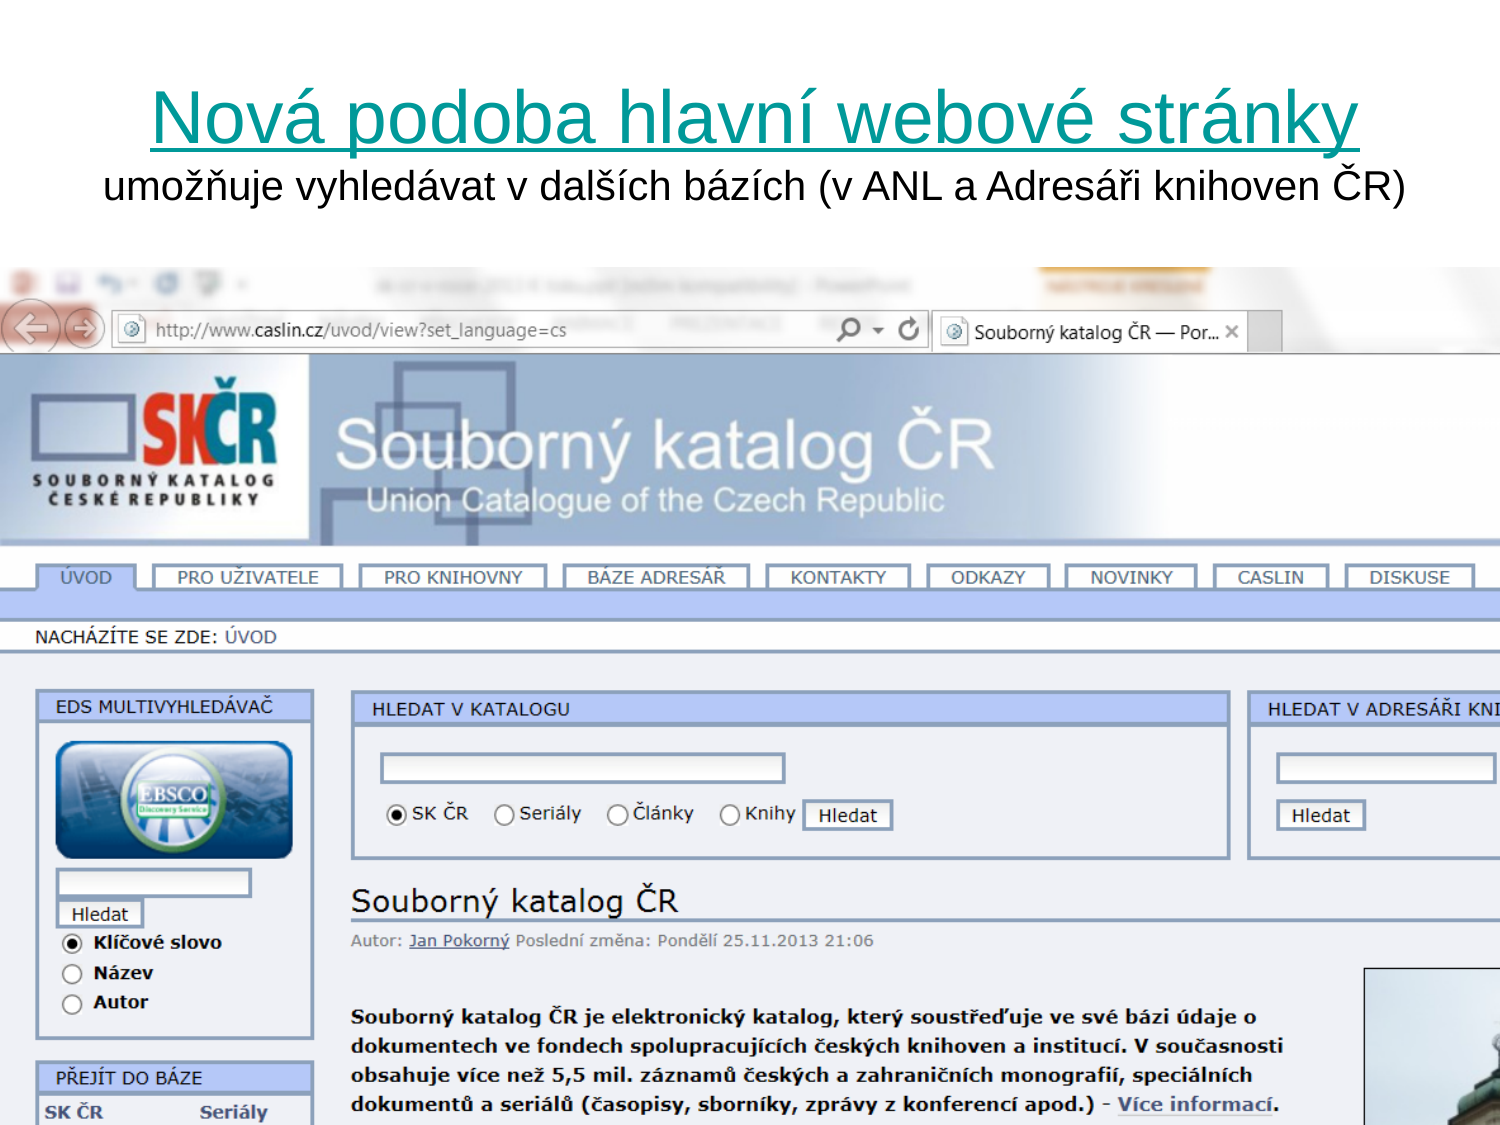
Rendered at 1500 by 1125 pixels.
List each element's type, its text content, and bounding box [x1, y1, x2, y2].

title Nová podoba hlavní webové stránky umožňuje vyhledávat v dalších bázích (v ANL a Adresáři knihoven ČR) [75, 45, 1436, 233]
picture [0, 267, 1500, 1125]
